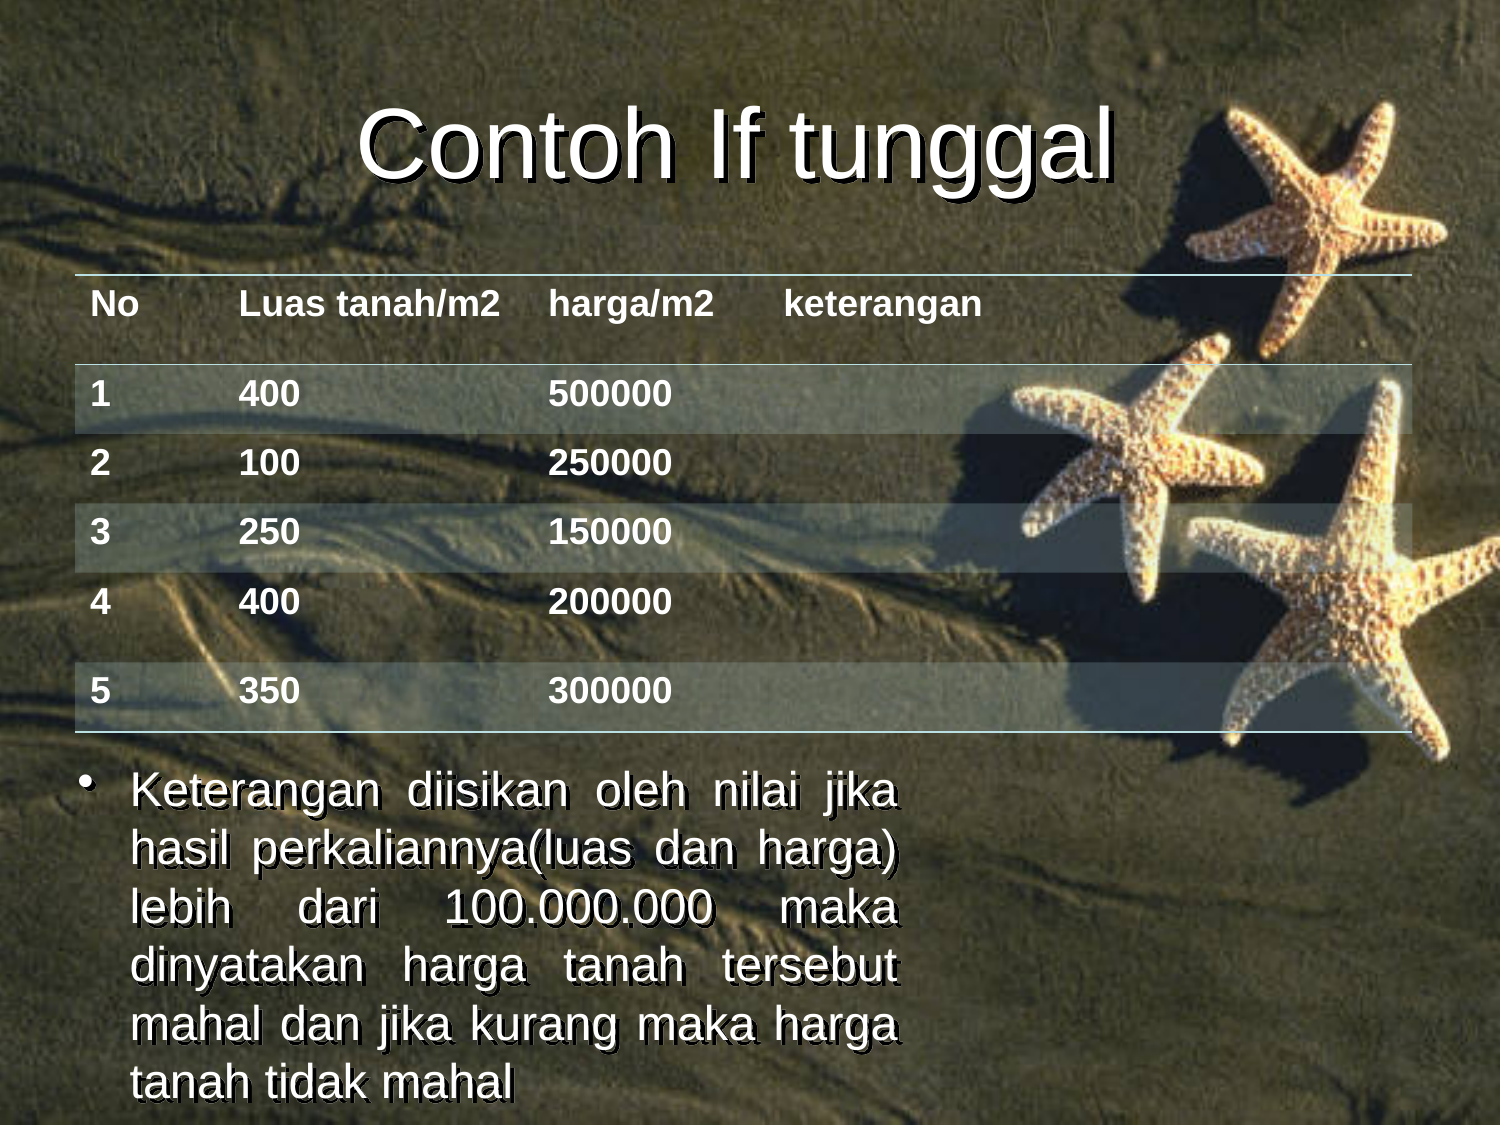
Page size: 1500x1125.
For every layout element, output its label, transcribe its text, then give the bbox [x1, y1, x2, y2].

table_cell [768, 573, 1412, 662]
table_cell 150000 [533, 503, 768, 573]
table_cell 2 [75, 434, 224, 503]
table_header harga/m2 [533, 276, 768, 364]
table_cell 1 [75, 365, 224, 434]
list Keterangan diisikan oleh nilai jika hasil perkaliannya(luas dan harga) lebih dari 100.000.000 maka dinyatakan harga tanah tersebut mahal dan jika kurang maka harga tanah tidak mahal [62, 749, 913, 1125]
table_cell [768, 365, 1412, 434]
table_header keterangan [768, 276, 1412, 364]
table_cell 500000 [533, 365, 768, 434]
table_cell 400 [224, 365, 533, 434]
table_cell 3 [75, 503, 224, 573]
table_cell 350 [224, 662, 533, 731]
table_cell [768, 434, 1412, 503]
table_cell 400 [224, 573, 533, 662]
table_cell 250 [224, 503, 533, 573]
table_cell 4 [75, 573, 224, 662]
table_cell [768, 662, 1412, 731]
picture [0, 0, 1500, 1125]
table_cell 200000 [533, 573, 768, 662]
table_cell 300000 [533, 662, 768, 731]
table_header No [75, 276, 224, 364]
table_header Luas tanah/m2 [224, 276, 533, 364]
title Contoh If tunggal [74, 44, 1426, 233]
table_cell [768, 503, 1412, 573]
table_cell 5 [75, 662, 224, 731]
table_cell 100 [224, 434, 533, 503]
table_cell 250000 [533, 434, 768, 503]
